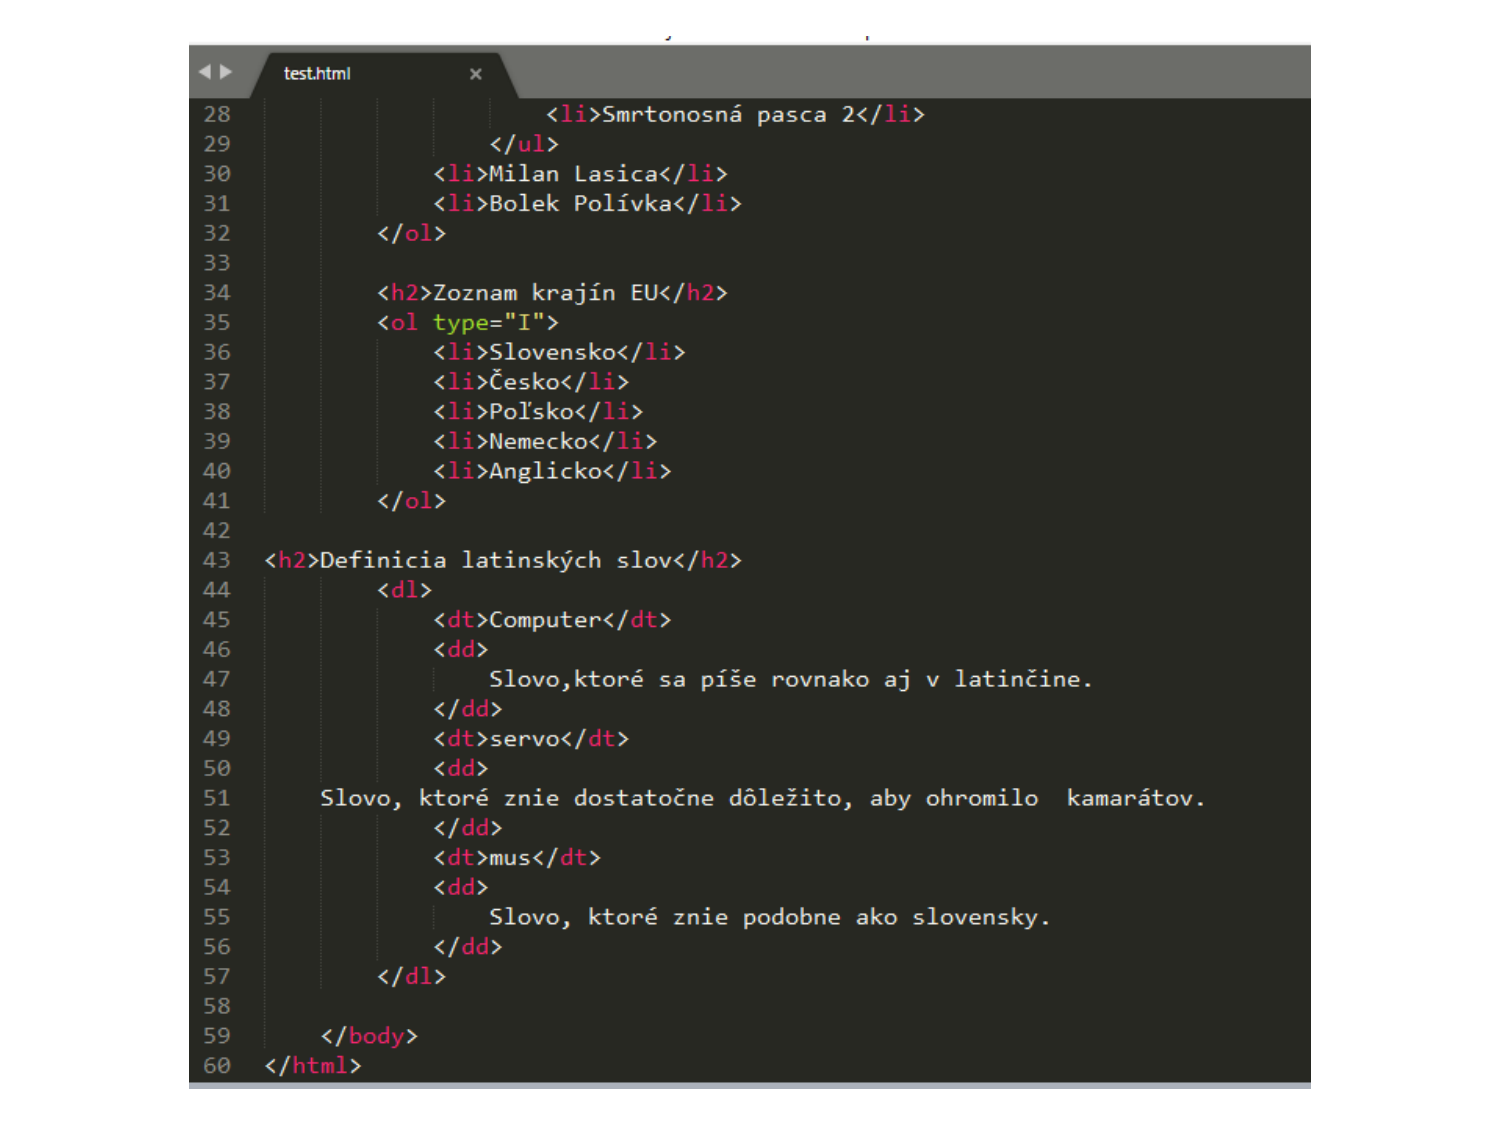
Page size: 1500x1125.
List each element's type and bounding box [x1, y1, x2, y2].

picture [189, 36, 1311, 1089]
